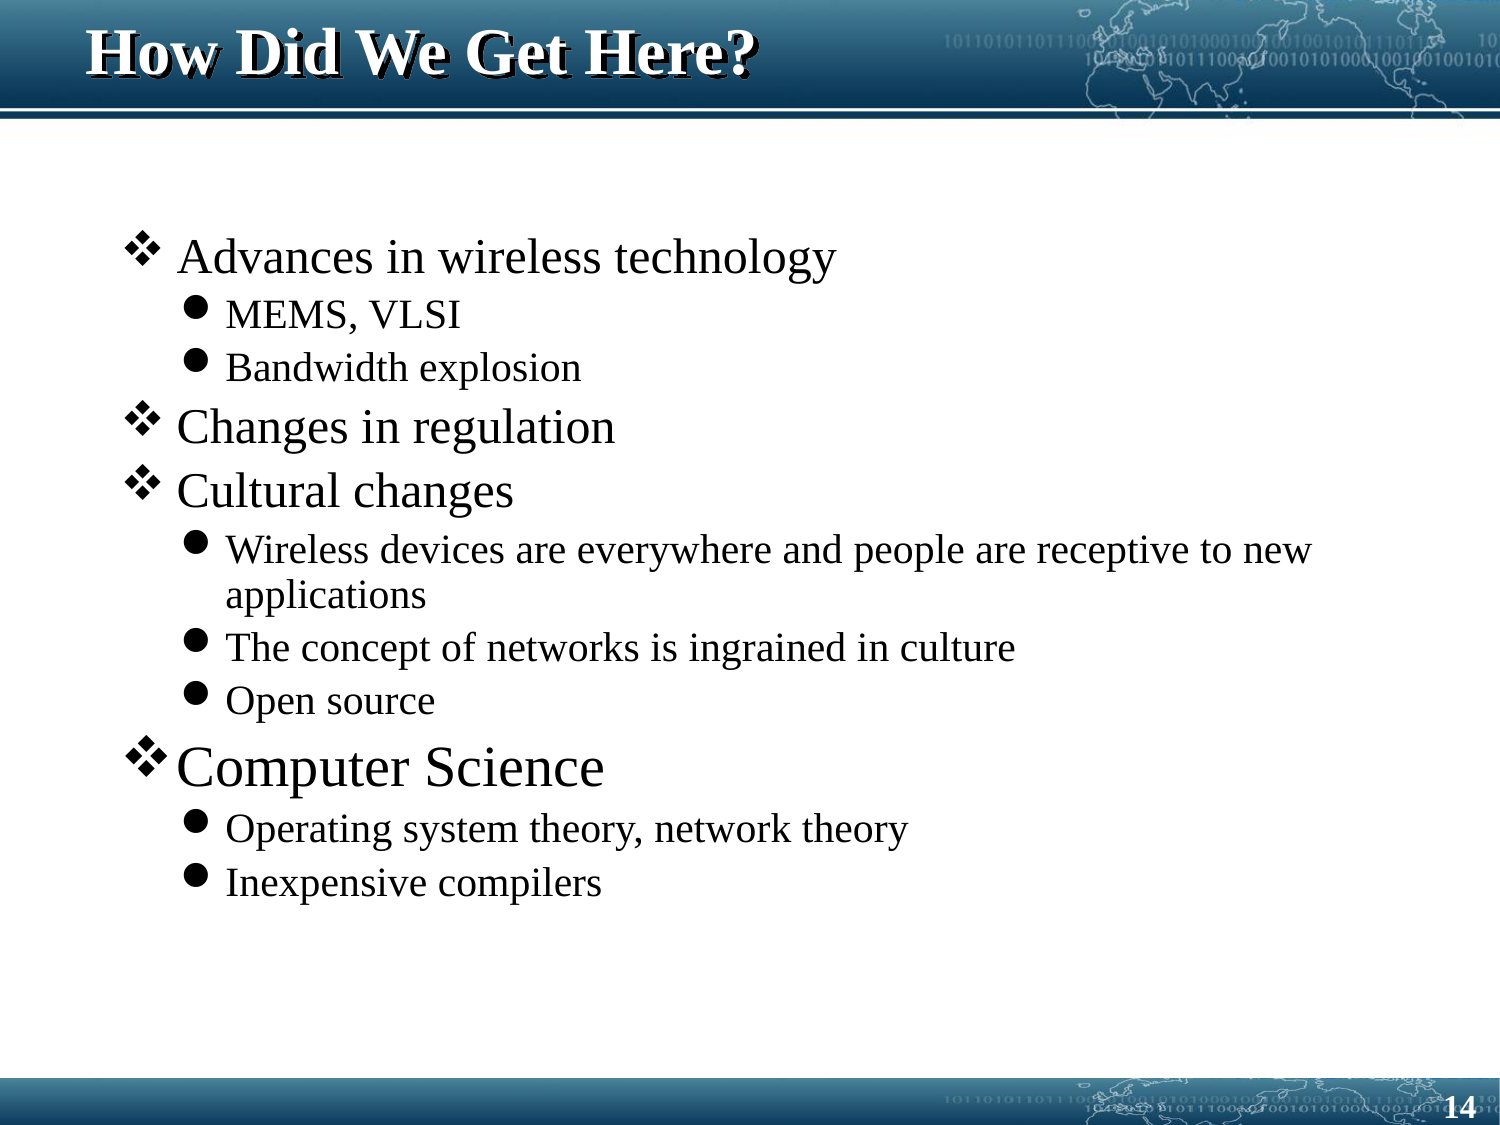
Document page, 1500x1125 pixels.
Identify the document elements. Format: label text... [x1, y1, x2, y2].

list Advances in wireless technology MEMS, VLSI Bandwidth explosion Changes in regulation Cultural changes Wireless devices are everywhere and people are receptive to new applications The concept of networks is ingrained in culture Open source Computer Science Operating system theory, network theory Inexpensive compilers [105, 222, 1331, 1023]
title How Did We Get Here? [70, 0, 1296, 141]
picture [0, 0, 1500, 1125]
